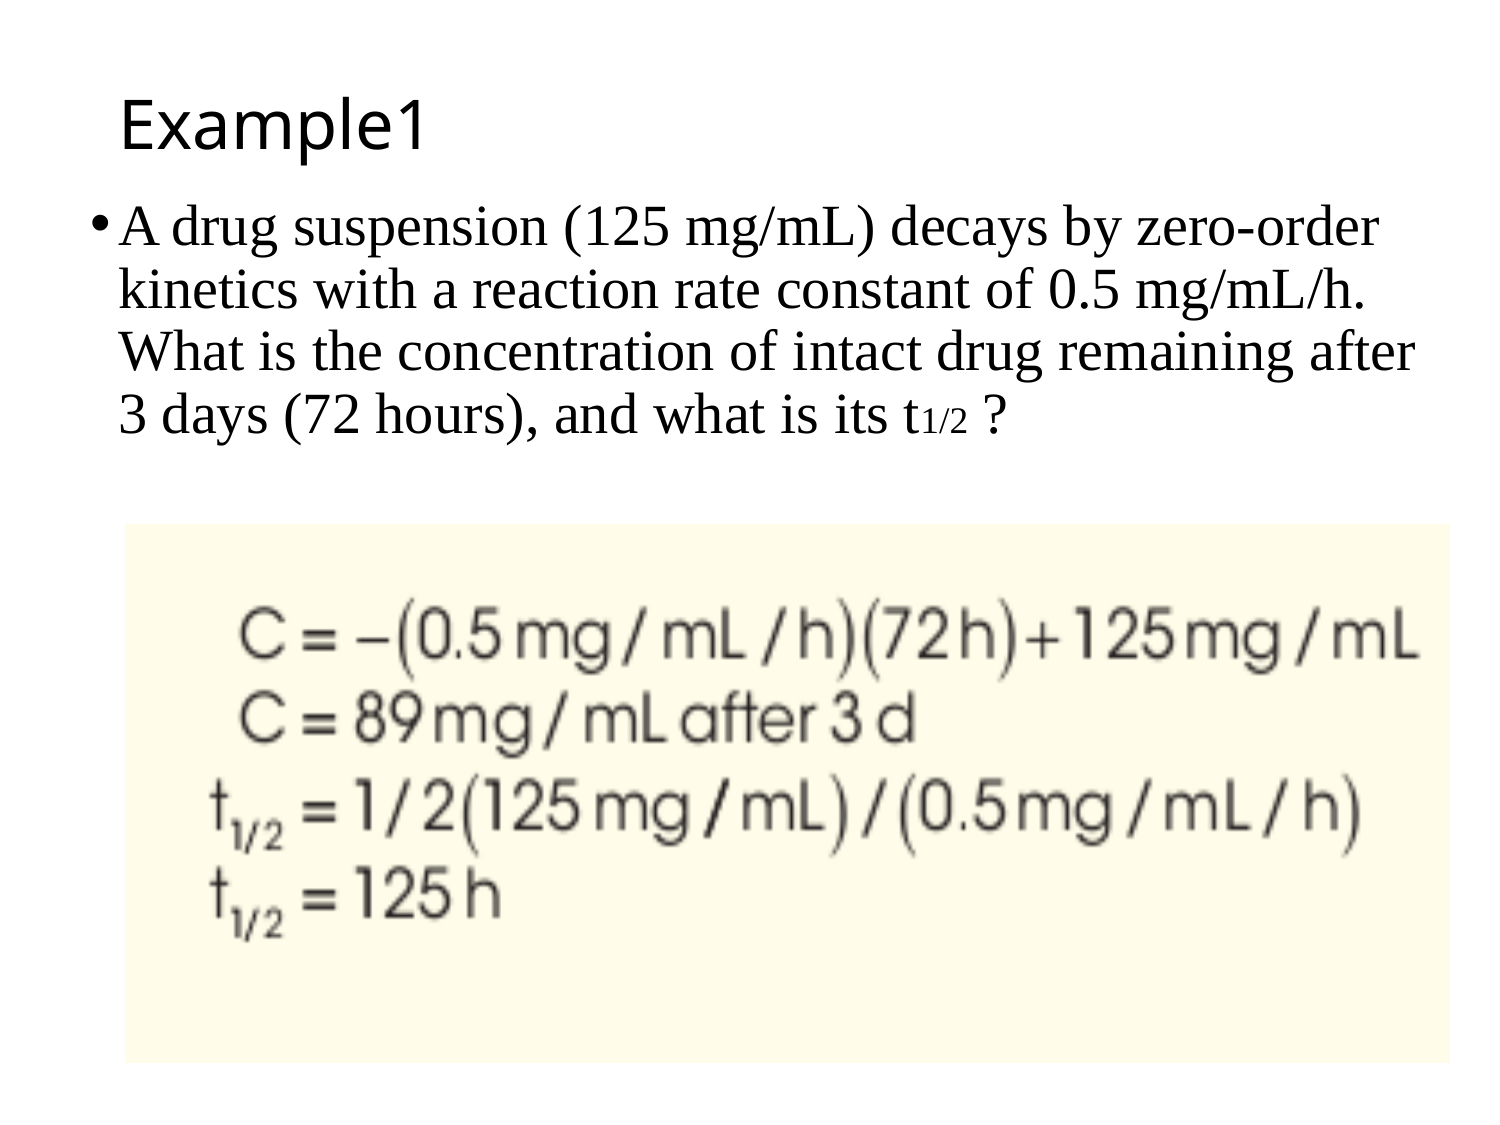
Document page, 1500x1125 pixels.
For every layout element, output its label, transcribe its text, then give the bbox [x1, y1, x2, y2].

title Example1 [103, 59, 1397, 187]
list A drug suspension (125 mg/mL) decays by zero-order kinetics with a reaction rate constant of 0.5 mg/mL/h. What is the concentration of intact drug remaining after 3 days (72 hours), and what is its t1/2 ? [75, 187, 1450, 986]
picture [124, 524, 1451, 1063]
